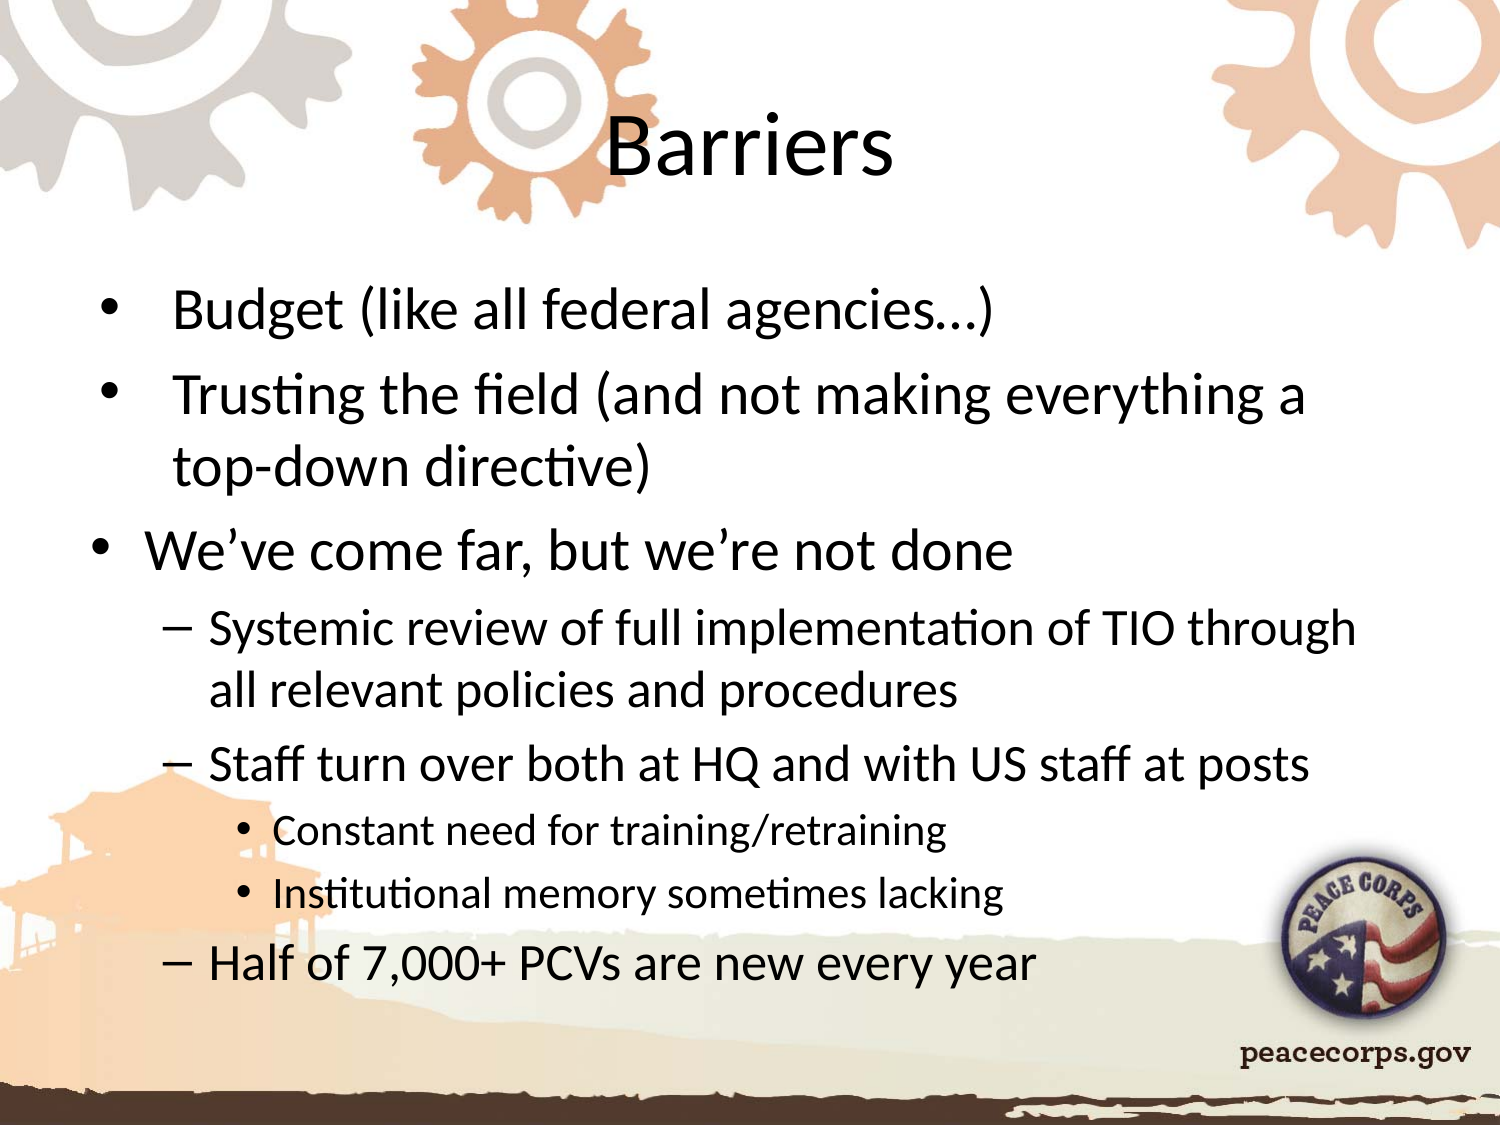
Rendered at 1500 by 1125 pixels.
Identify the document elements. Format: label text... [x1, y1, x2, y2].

list Budget (like all federal agencies…) Trusting the field (and not making everything a top-down directive) We’ve come far, but we’re not done Systemic review of full implementation of TIO through all relevant policies and procedures Staff turn over both at HQ and with US staff at posts Constant need for training/retraining Institutional memory sometimes lacking Half of 7,000+ PCVs are new every year [75, 262, 1425, 1005]
picture [0, 0, 1500, 1125]
title Barriers [75, 45, 1425, 233]
